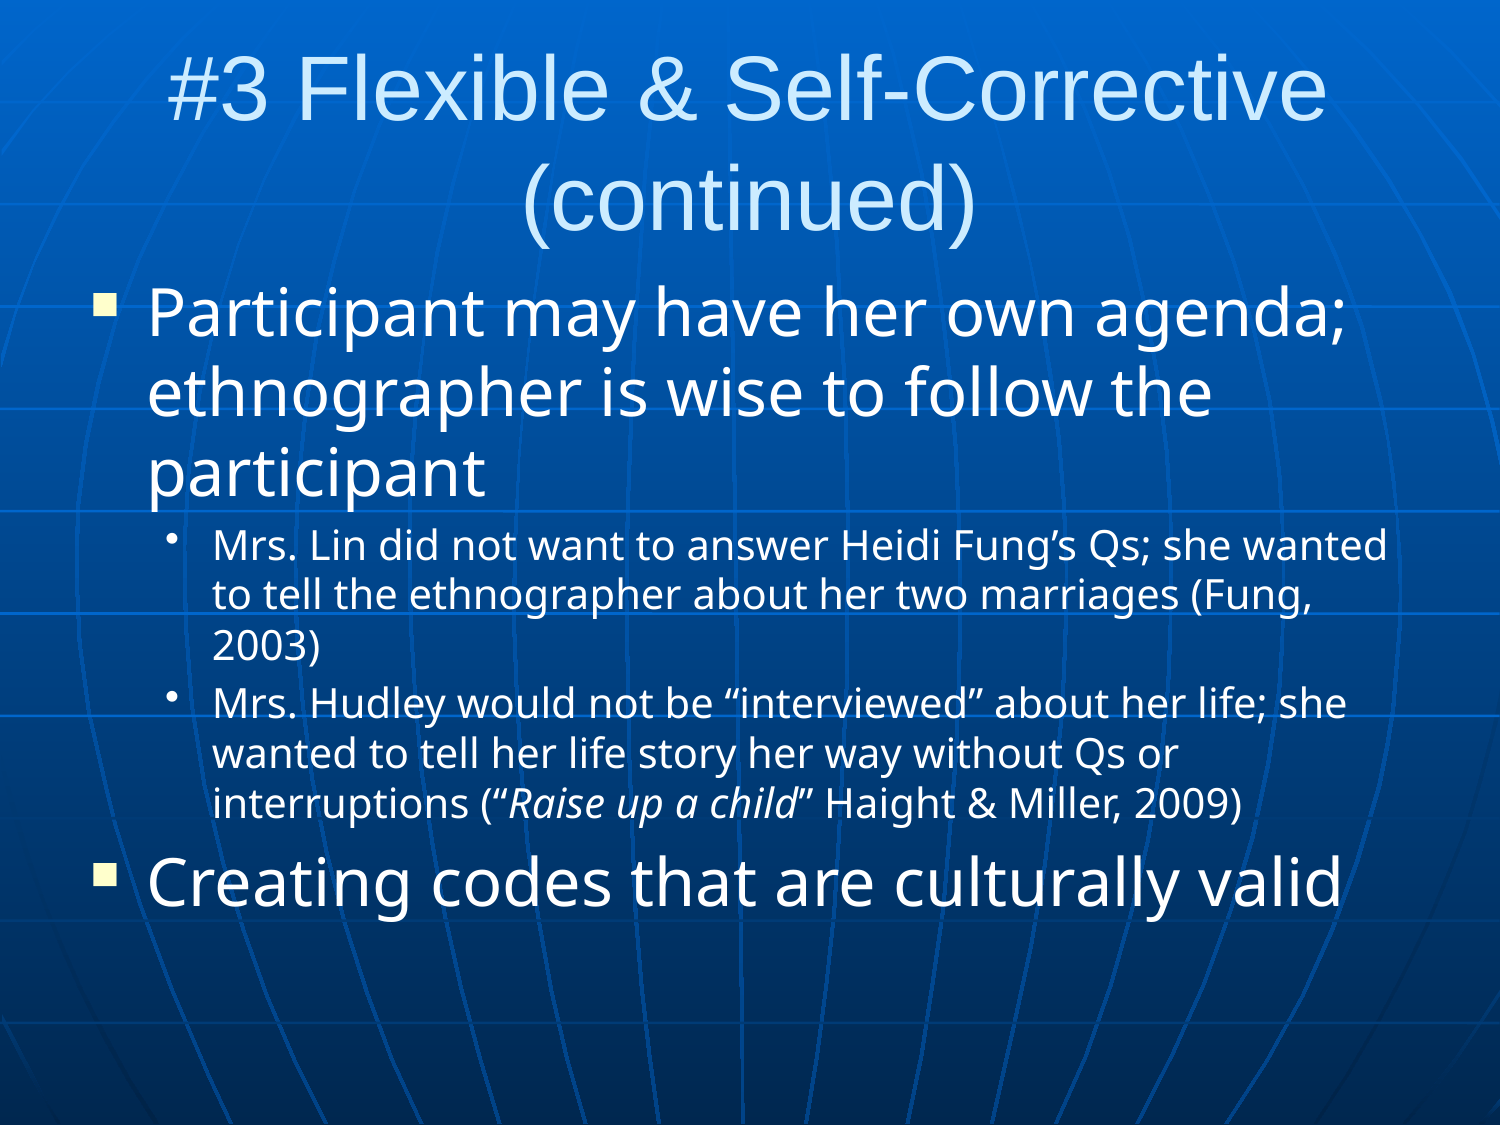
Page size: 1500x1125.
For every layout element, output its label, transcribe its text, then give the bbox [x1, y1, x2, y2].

list Participant may have her own agenda; ethnographer is wise to follow the participant Mrs. Lin did not want to answer Heidi Fung’s Qs; she wanted to tell the ethnographer about her two marriages (Fung, 2003) Mrs. Hudley would not be “interviewed” about her life; she wanted to tell her life story her way without Qs or interruptions (“Raise up a child” Haight & Miller, 2009) Creating codes that are culturally valid [74, 262, 1426, 1006]
title #3 Flexible & Self-Corrective (continued) [74, 45, 1426, 233]
